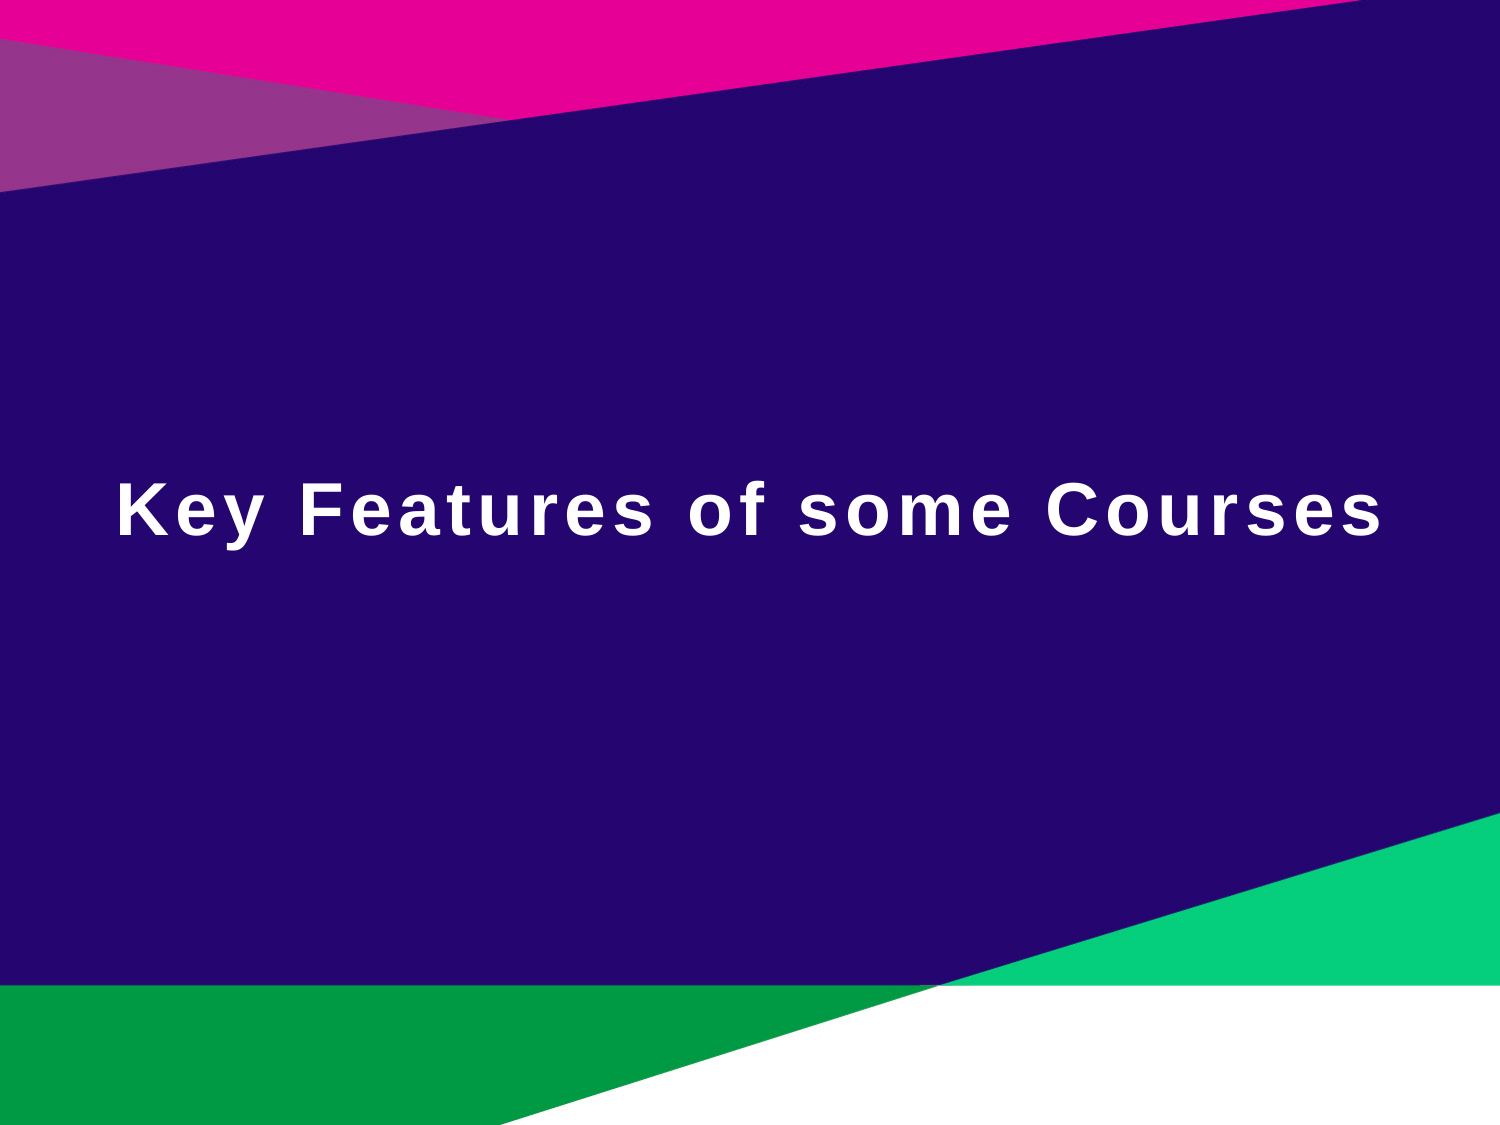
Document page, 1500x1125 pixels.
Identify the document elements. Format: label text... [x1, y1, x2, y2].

picture [0, 0, 1500, 453]
list Key Features of some Courses [0, 453, 1500, 597]
picture [0, 597, 1500, 1125]
